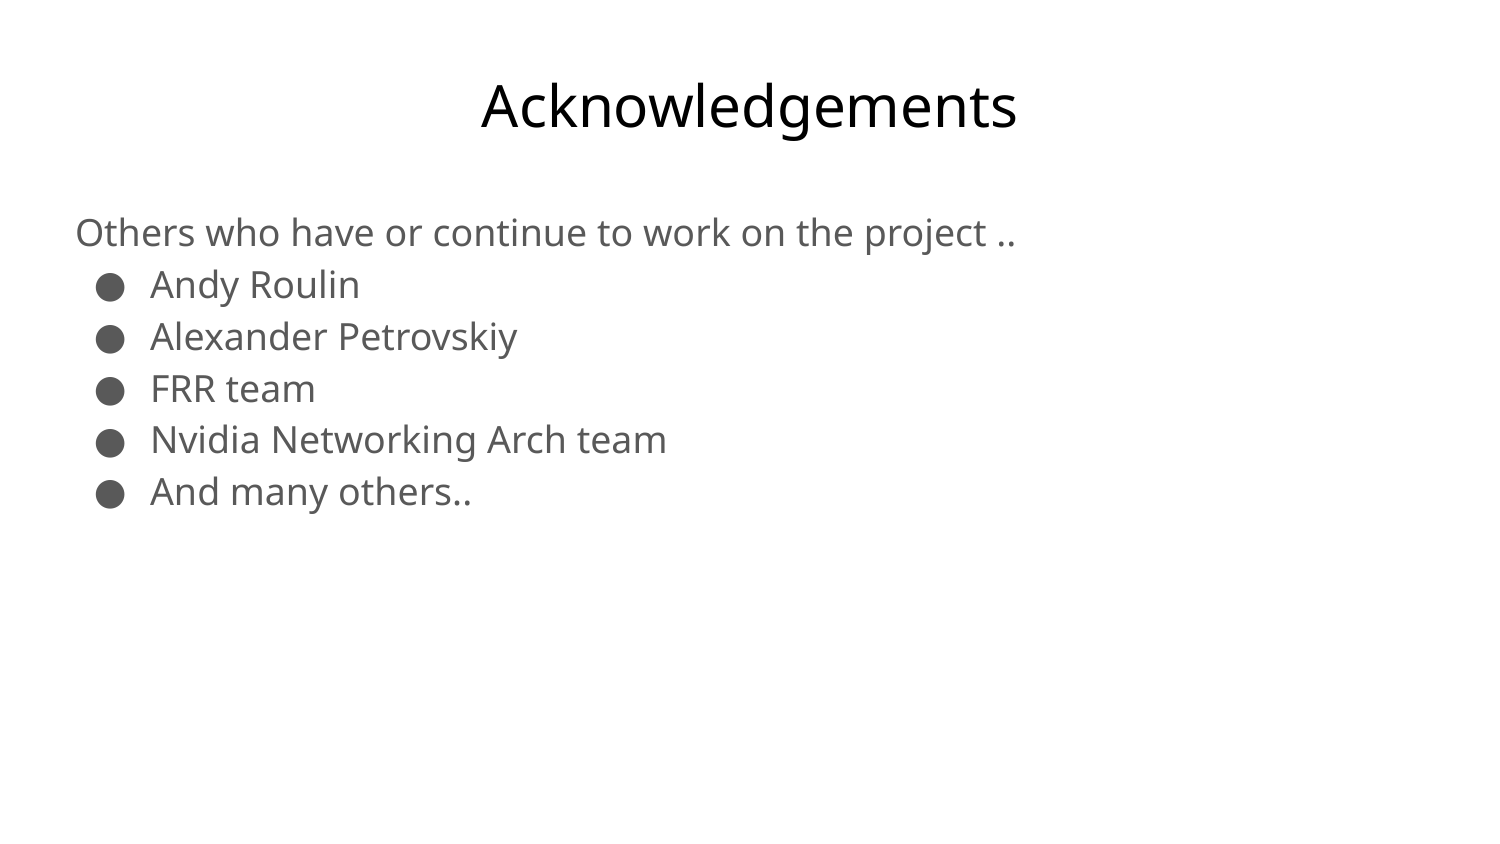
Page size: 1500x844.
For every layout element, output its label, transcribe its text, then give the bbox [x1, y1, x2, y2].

list Others who have or continue to work on the project .. Andy Roulin Alexander Petrovskiy FRR team Nvidia Networking Arch team And many others.. [75, 202, 1390, 692]
title Acknowledgements [75, 33, 1425, 175]
